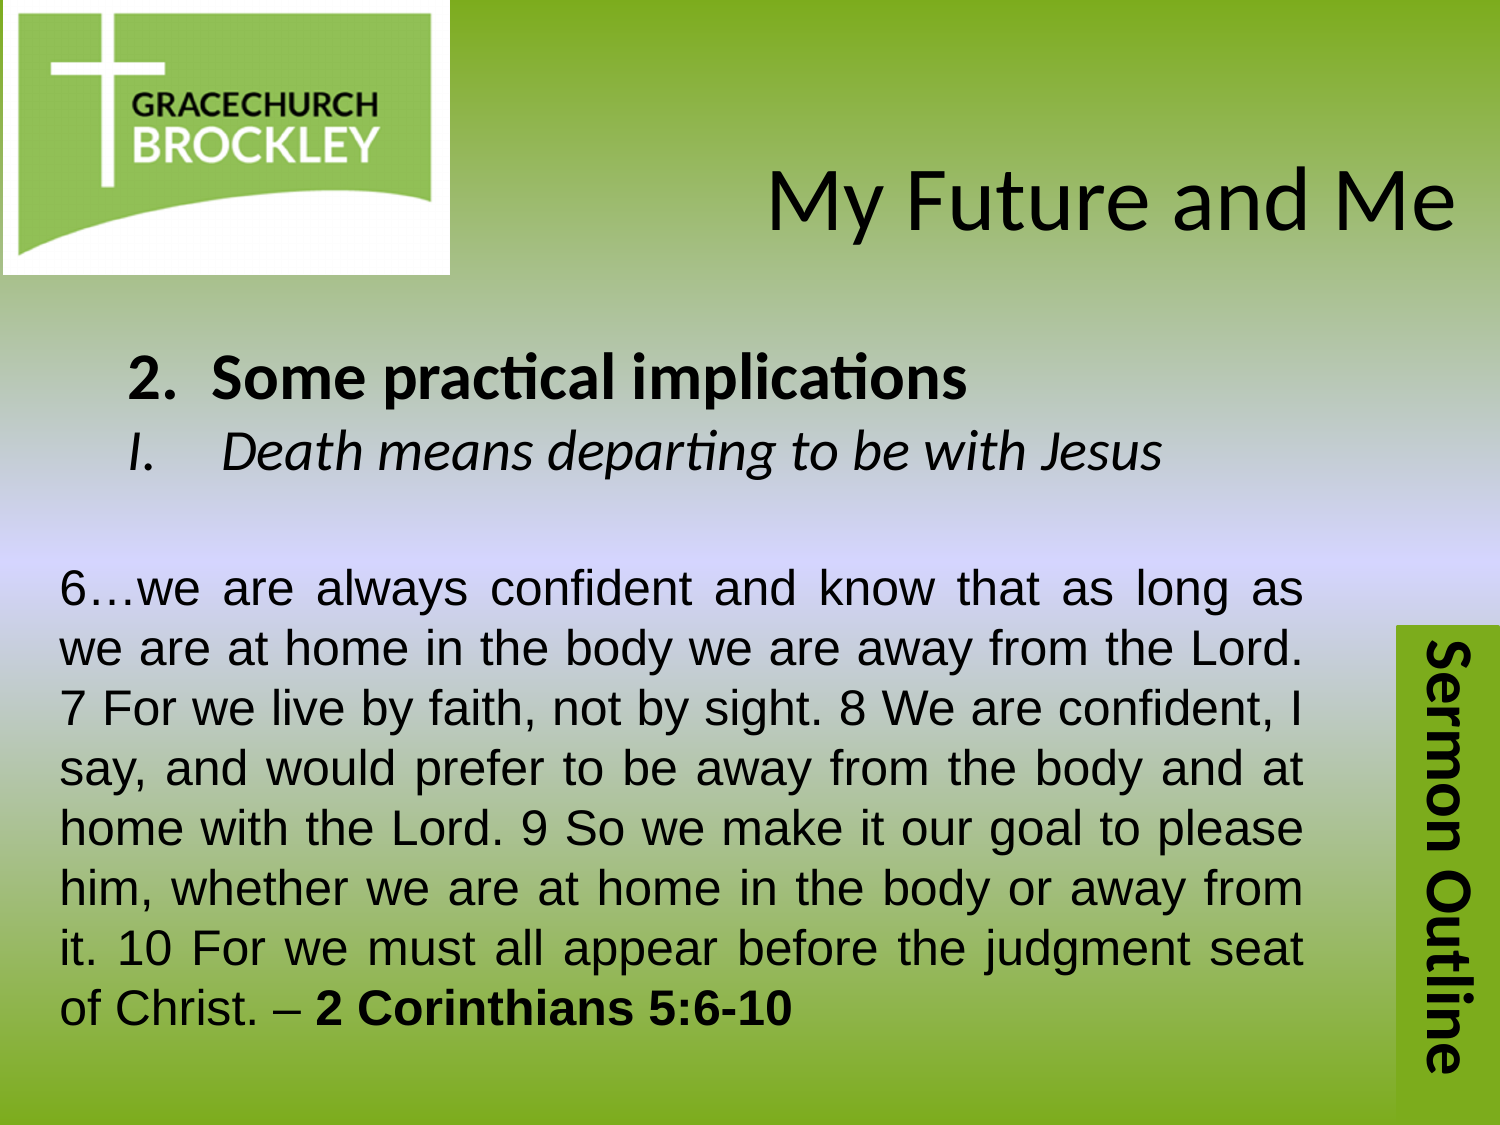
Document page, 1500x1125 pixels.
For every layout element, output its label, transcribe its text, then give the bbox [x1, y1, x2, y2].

list Some practical implications Death means departing to be with Jesus [112, 324, 1388, 595]
title My Future and Me [478, 99, 1494, 288]
picture [3, 0, 450, 275]
text_box 6…we are always confident and know that as long as we are at home in the body we are away from the Lord. 7 For we live by faith, not by sight. 8 We are confident, I say, and would prefer to be away from the body and at home with the Lord. 9 So we make it our goal to please him, whether we are at home in the body or away from it. 10 For we must all appear before the judgment seat of Christ. – 2 Corinthians 5:6-10 [44, 548, 1320, 1044]
list Sermon Outline [1399, 639, 1494, 1125]
